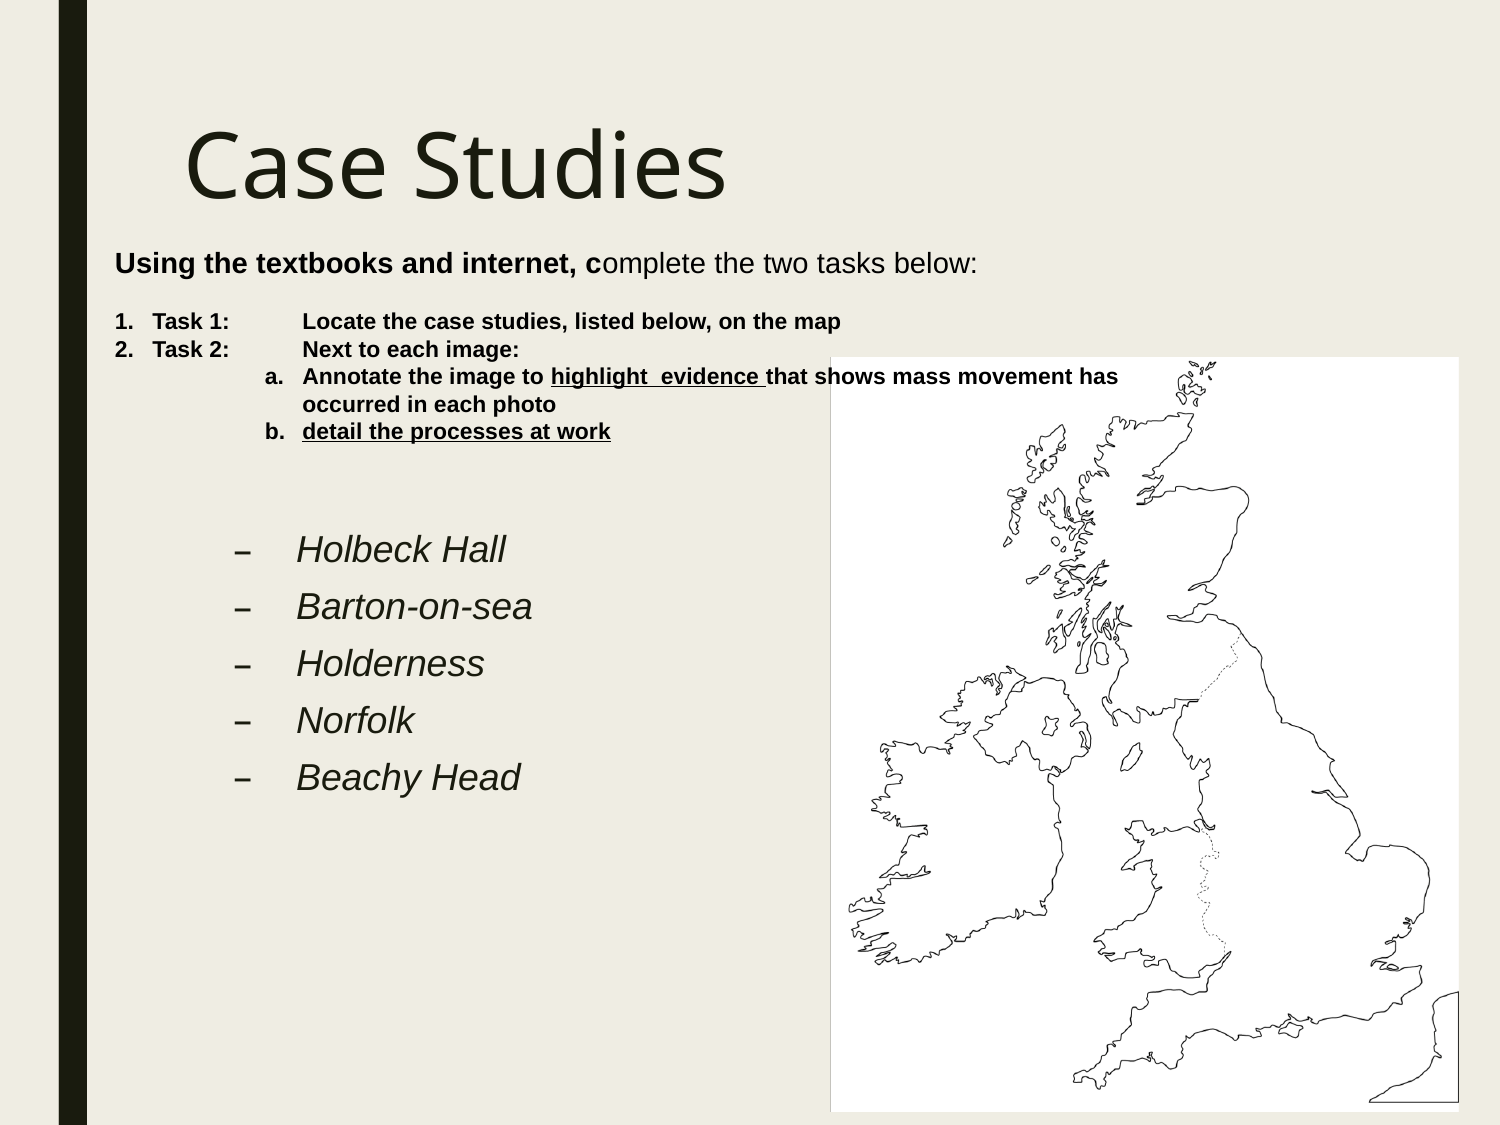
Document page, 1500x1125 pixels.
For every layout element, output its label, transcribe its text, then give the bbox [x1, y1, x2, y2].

picture [811, 357, 1460, 1112]
text_box Holbeck Hall Barton-on-sea Holderness Norfolk Beachy Head [218, 521, 718, 888]
title Case Studies [168, 112, 1351, 232]
text_box Using the textbooks and internet, complete the two tasks below: Task 1: Locate the case studies, listed below, on the map Task 2: Next to each image: Annotate the image to highlight evidence that shows mass movement has occurred in each photo detail the processes at work [100, 236, 1178, 479]
